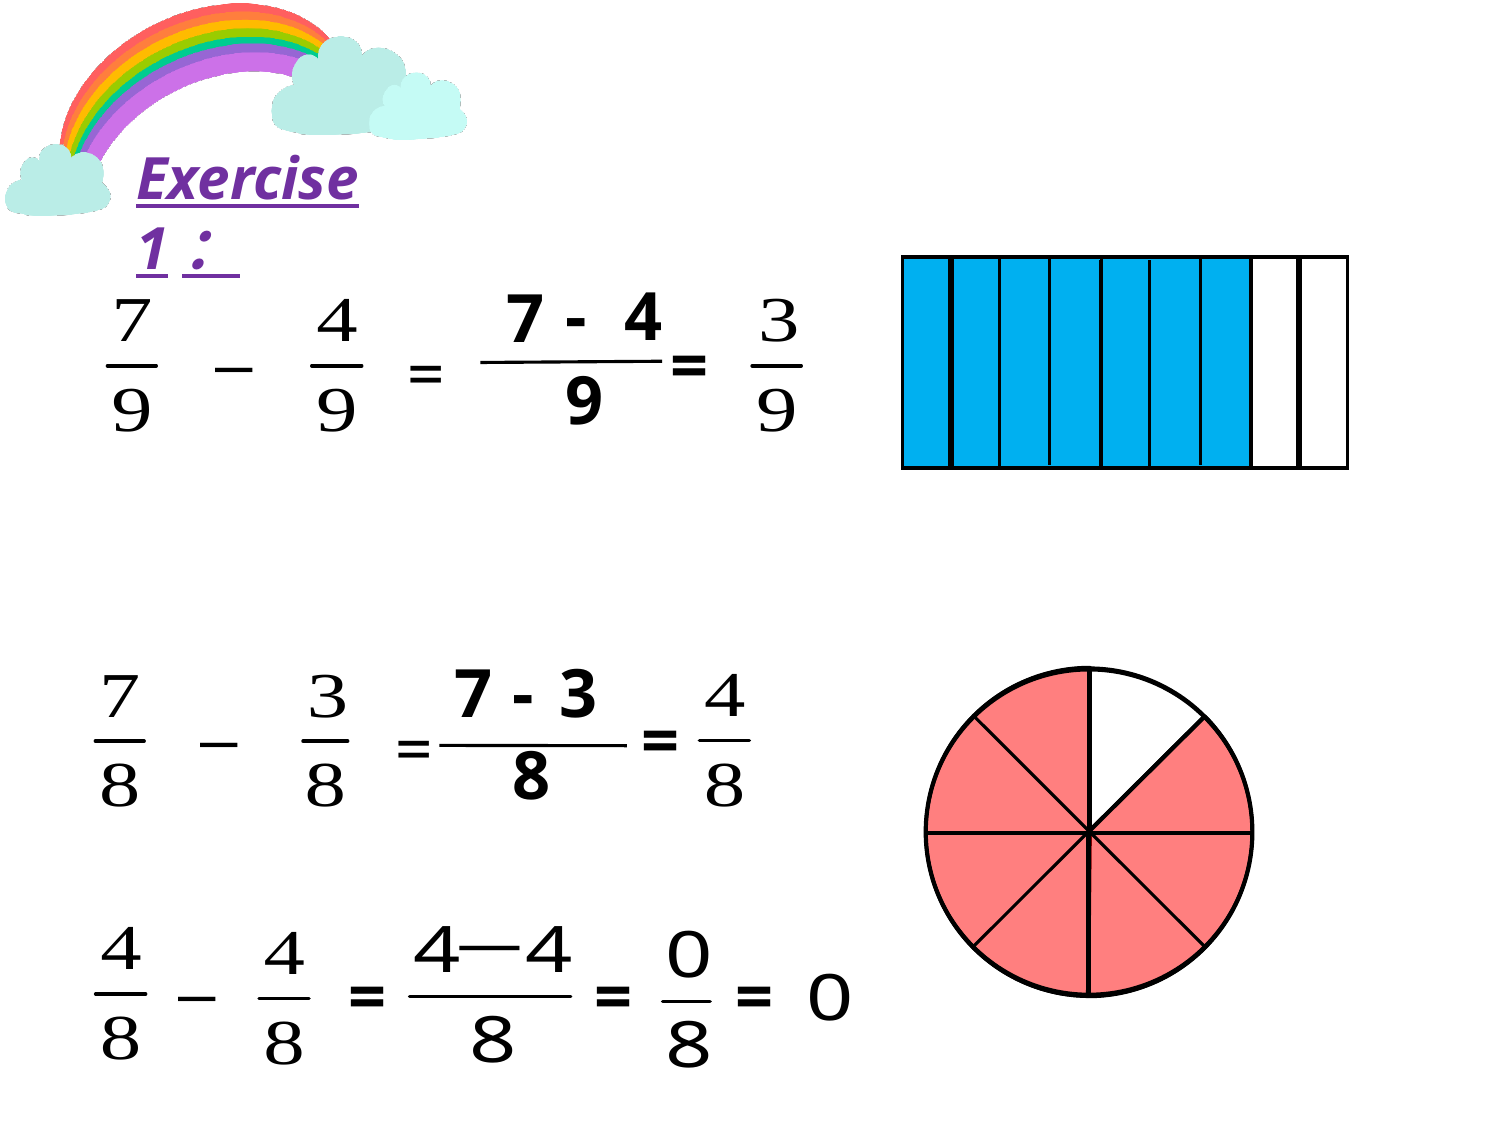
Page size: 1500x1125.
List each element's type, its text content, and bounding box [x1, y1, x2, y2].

text_box 3 [544, 643, 651, 738]
text_box - [550, 266, 609, 360]
text_box = [333, 946, 390, 1041]
text_box = [594, 946, 643, 1041]
text_box 4 [609, 266, 715, 360]
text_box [648, 910, 725, 1082]
text_box 7 [439, 643, 498, 738]
text_box 8 [498, 738, 604, 743]
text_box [685, 654, 769, 821]
text_box 9 [550, 372, 657, 446]
text_box = [729, 946, 826, 1041]
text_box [796, 961, 860, 1031]
text_box 7 [492, 268, 550, 360]
text_box = [626, 690, 680, 785]
text_box 8 [498, 755, 604, 820]
picture [4, 2, 467, 216]
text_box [81, 654, 464, 822]
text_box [925, 667, 1253, 997]
text_box - [498, 643, 544, 738]
text_box = [656, 315, 732, 411]
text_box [81, 908, 165, 1075]
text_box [93, 280, 476, 447]
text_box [902, 256, 1348, 469]
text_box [737, 280, 822, 446]
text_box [244, 913, 329, 1079]
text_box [395, 905, 590, 1077]
text_box Exercise 1： [121, 133, 472, 278]
text_box _ [165, 908, 246, 1014]
